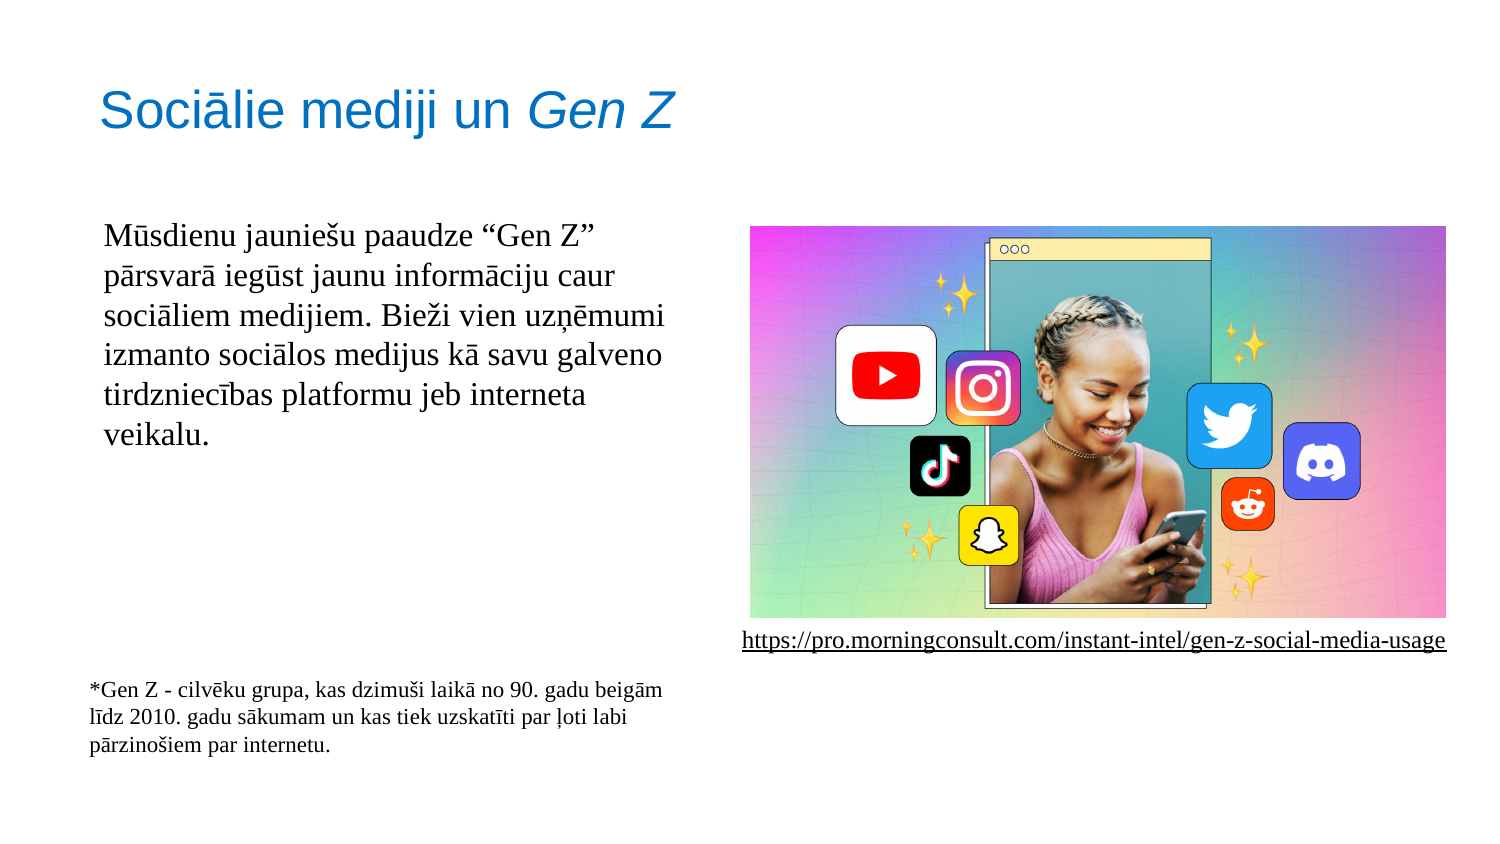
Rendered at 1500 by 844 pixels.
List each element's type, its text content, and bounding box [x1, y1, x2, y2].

text_box https://pro.morningconsult.com/instant-intel/gen-z-social-media-usage [715, 608, 1480, 669]
text_box *Gen Z - cilvēku grupa, kas dzimuši laikā no 90. gadu beigām līdz 2010. gadu sākumam un kas tiek uzskatīti par ļoti labi pārzinošiem par internetu. [74, 659, 700, 772]
picture [749, 226, 1446, 618]
text_box Mūsdienu jauniešu paaudze “Gen Z” pārsvarā iegūst jaunu informāciju caur sociāliem medijiem. Bieži vien uzņēmumi izmanto sociālos medijus kā savu galveno tirdzniecības platformu jeb interneta veikalu. [88, 197, 686, 468]
title Sociālie mediji un Gen Z [84, 60, 1099, 155]
